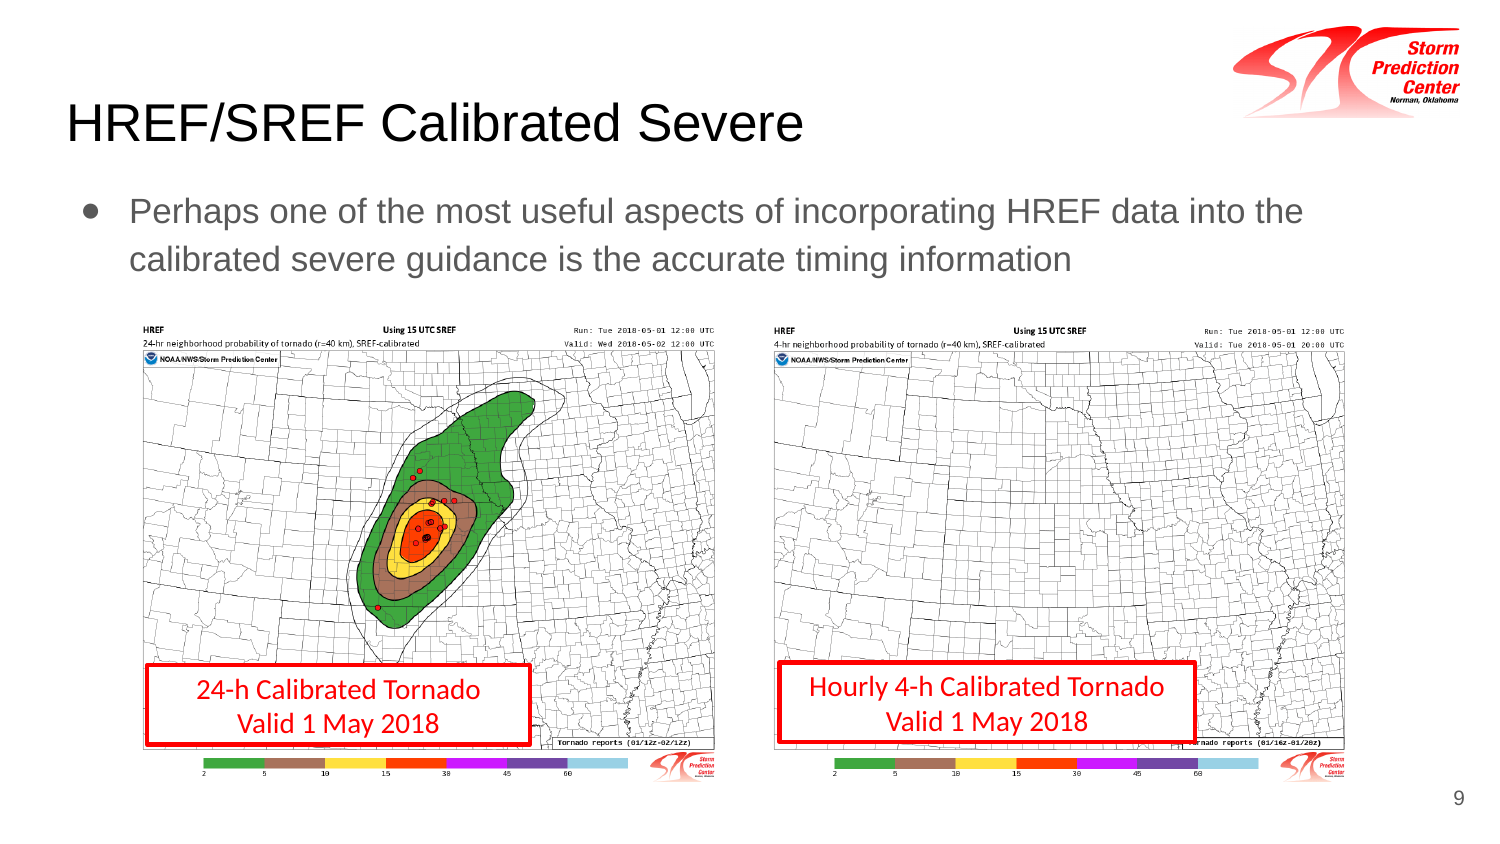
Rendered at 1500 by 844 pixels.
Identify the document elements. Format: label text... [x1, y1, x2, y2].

picture [1232, 26, 1460, 118]
title HREF/SREF Calibrated Severe [51, 72, 1449, 166]
list Perhaps one of the most useful aspects of incorporating HREF data into the calibrated severe guidance is the accurate timing information [51, 166, 1470, 295]
slide_number ‹#› [1389, 764, 1480, 830]
picture [763, 324, 1355, 782]
picture [132, 323, 725, 782]
